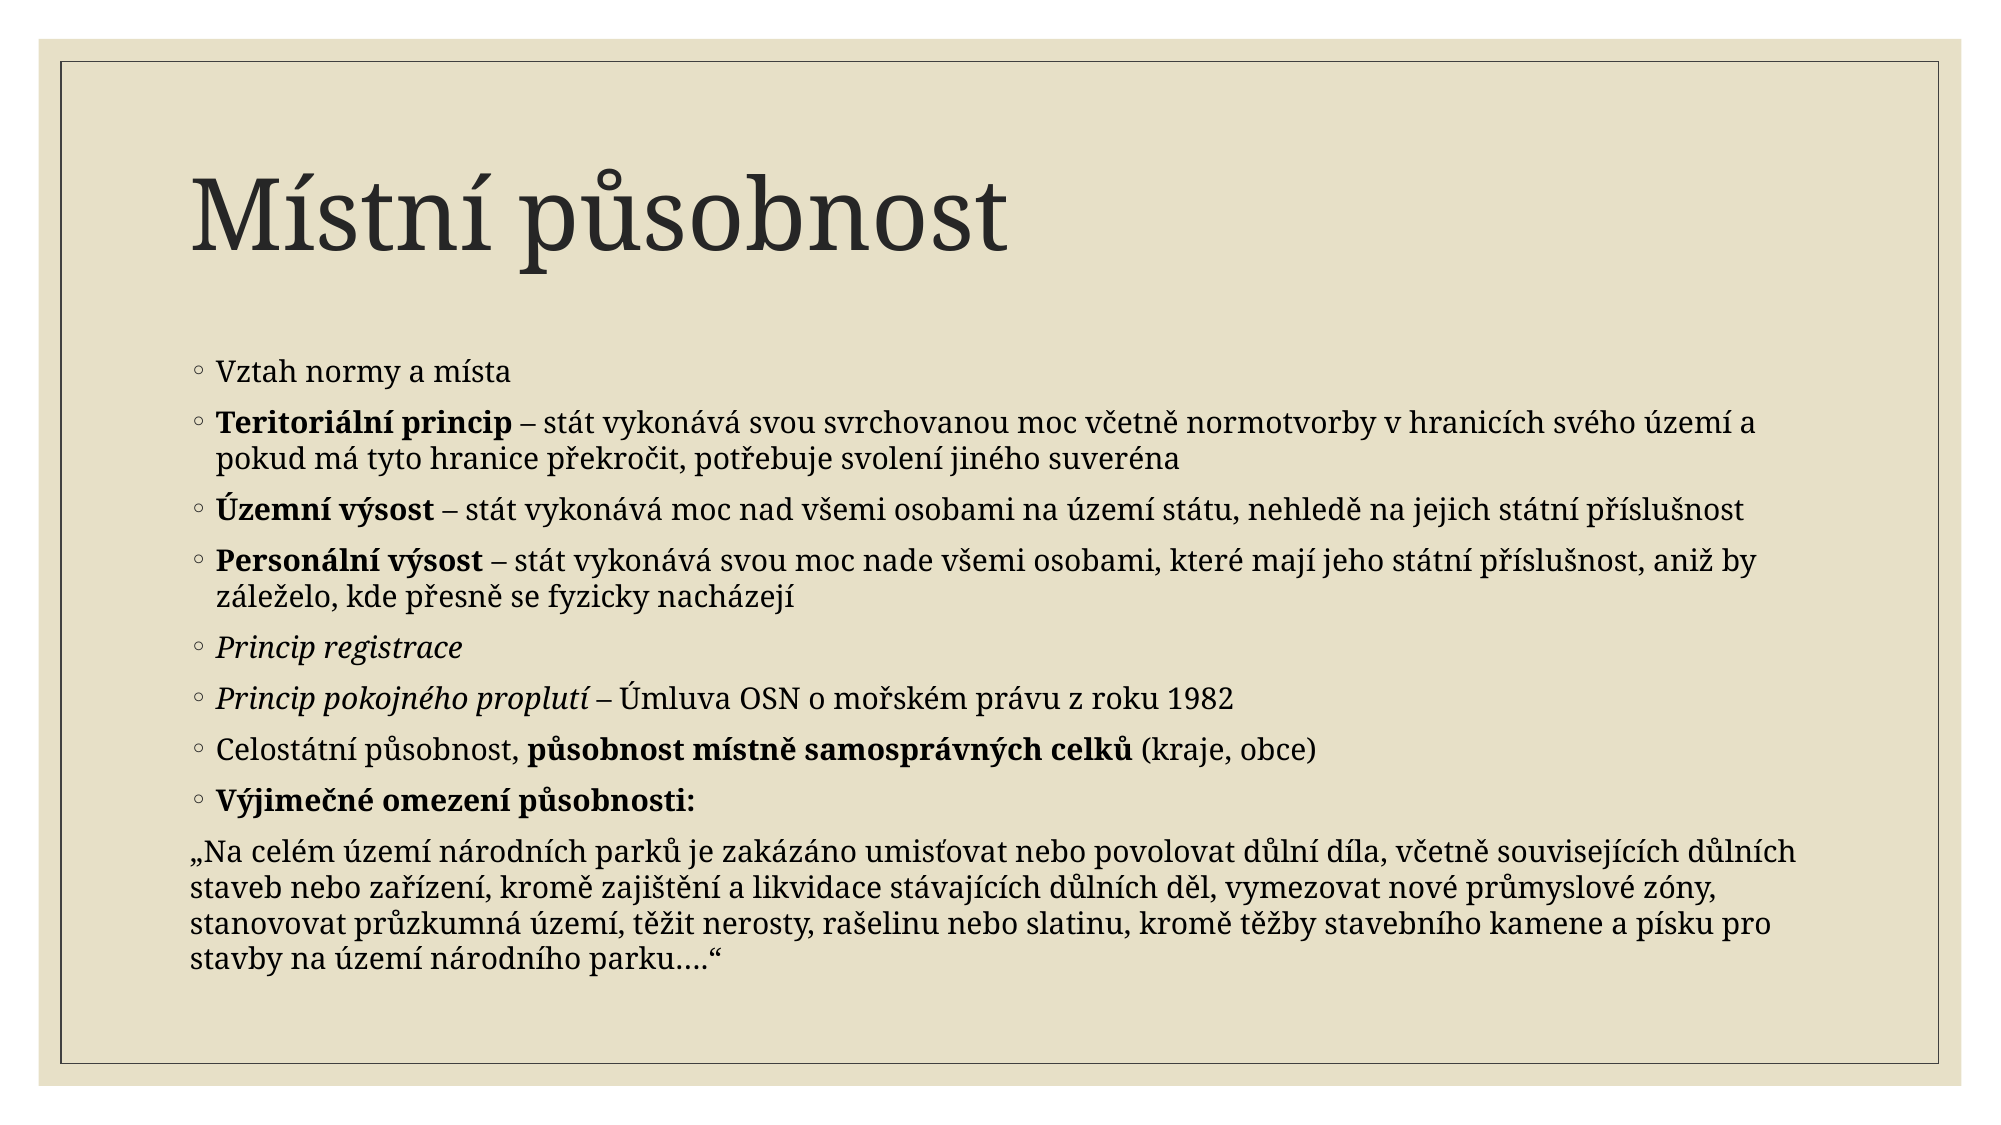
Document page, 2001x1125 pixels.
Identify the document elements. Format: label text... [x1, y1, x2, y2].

list Vztah normy a místa Teritoriální princip – stát vykonává svou svrchovanou moc včetně normotvorby v hranicích svého území a pokud má tyto hranice překročit, potřebuje svolení jiného suveréna Územní výsost – stát vykonává moc nad všemi osobami na území státu, nehledě na jejich státní příslušnost Personální výsost – stát vykonává svou moc nade všemi osobami, které mají jeho státní příslušnost, aniž by záleželo, kde přesně se fyzicky nacházejí Princip registrace Princip pokojného proplutí – Úmluva OSN o mořském právu z roku 1982 Celostátní působnost, působnost místně samosprávných celků (kraje, obce) Výjimečné omezení působnosti: „Na celém území národních parků je zakázáno umisťovat nebo povolovat důlní díla, včetně souvisejících důlních staveb nebo zařízení, kromě zajištění a likvidace stávajících důlních děl, vymezovat nové průmyslové zóny, stanovovat průzkumná území, těžit nerosty, rašelinu nebo slatinu, kromě těžby stavebního kamene a písku pro stavby na území národního parku….“ [174, 345, 1825, 990]
title Místní působnost [174, 105, 1825, 331]
